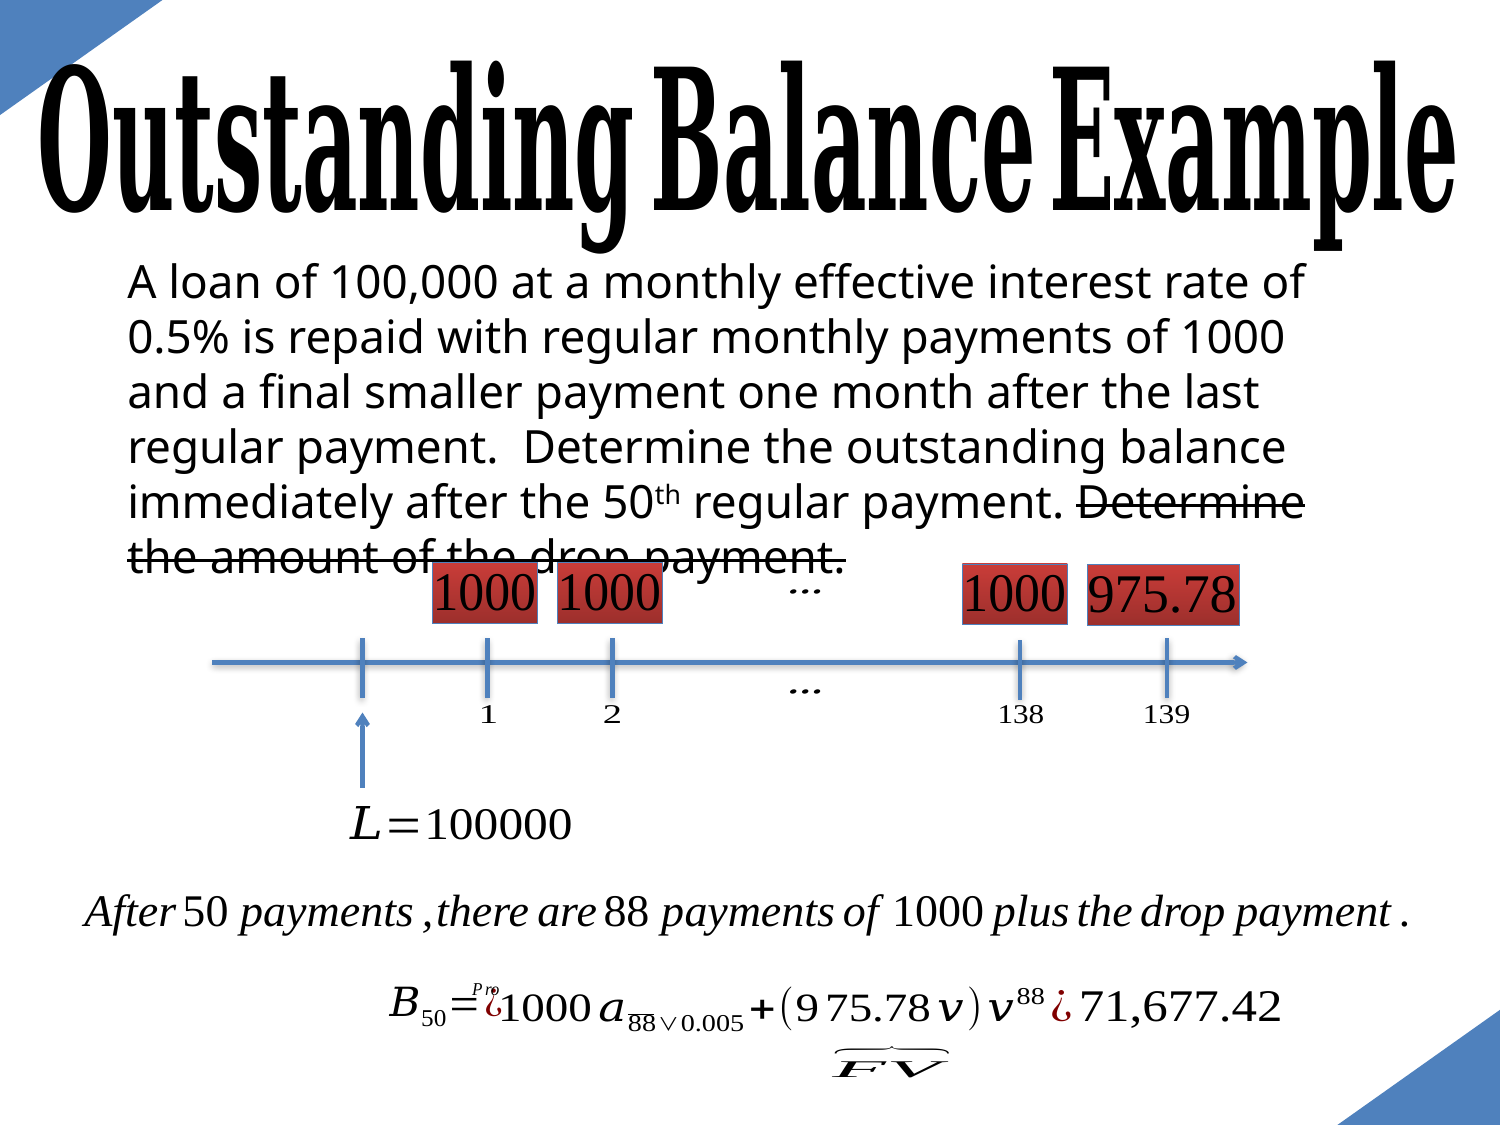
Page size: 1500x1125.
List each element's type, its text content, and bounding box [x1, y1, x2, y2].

text_box A loan of 100,000 at a monthly effective interest rate of 0.5% is repaid with regular monthly payments of 1000 and a final smaller payment one month after the last regular payment. Determine the outstanding balance immediately after the 50th regular payment. Determine the amount of the drop payment. [75, 245, 1388, 988]
text_box [603, 106, 1343, 245]
text_box [317, 106, 611, 245]
text_box [1335, 106, 1500, 294]
text_box [45, 245, 1388, 1062]
